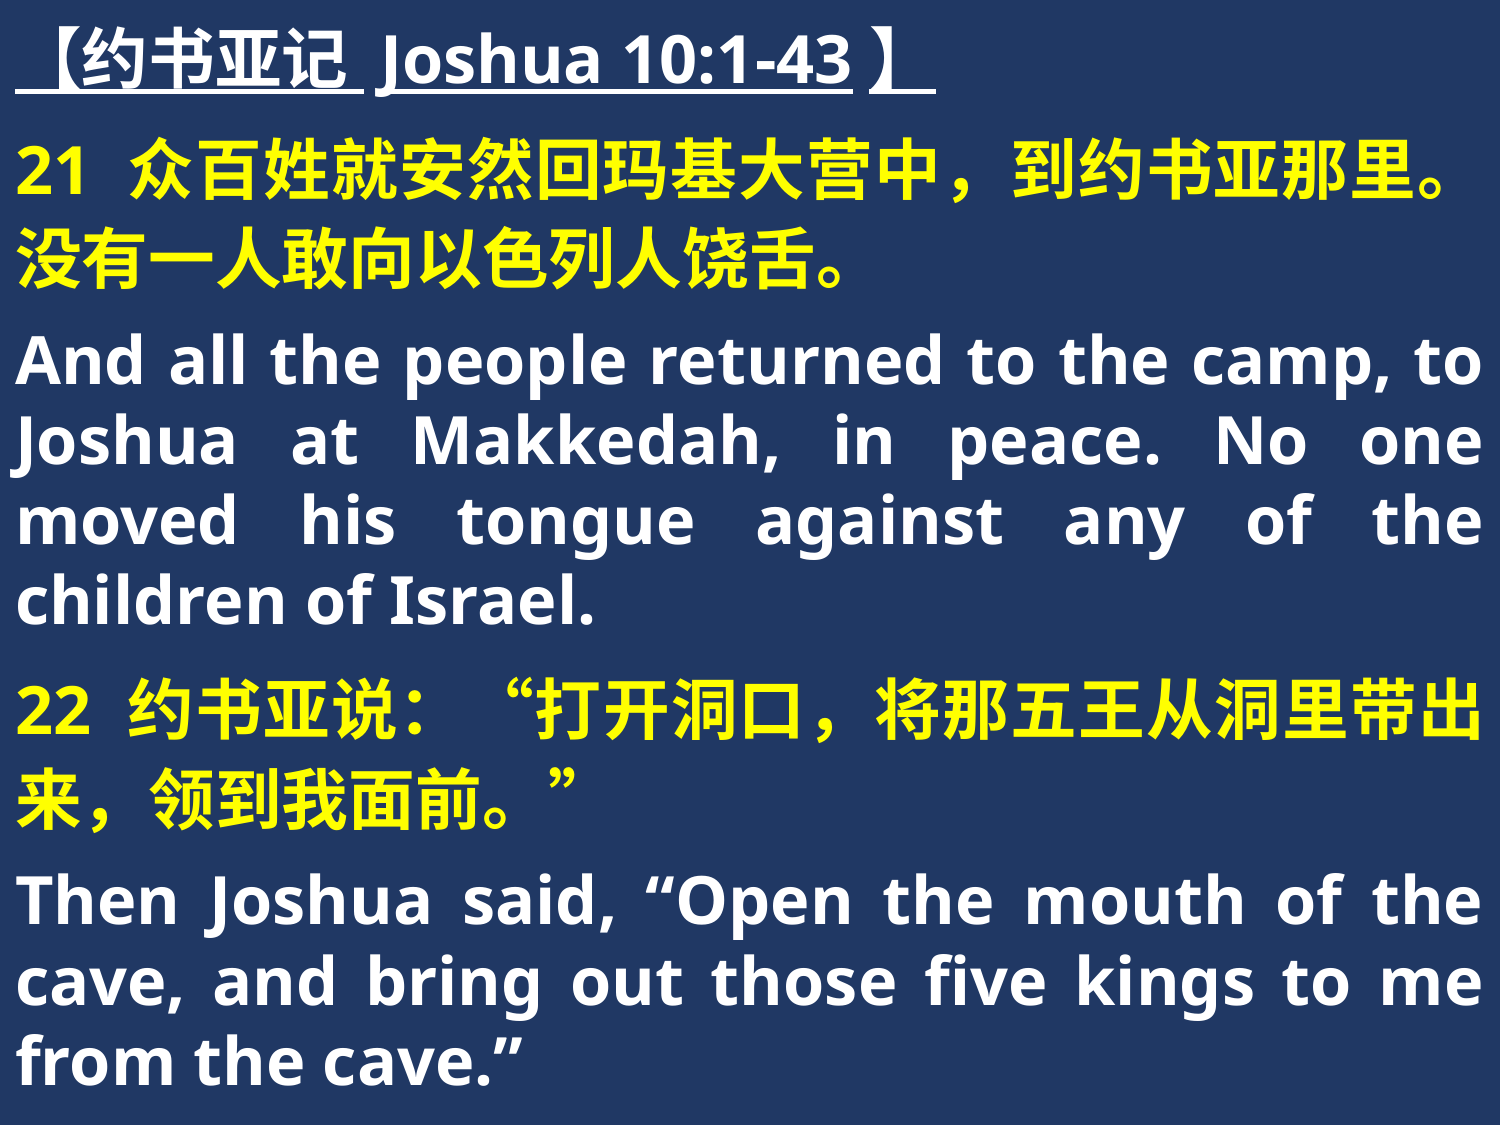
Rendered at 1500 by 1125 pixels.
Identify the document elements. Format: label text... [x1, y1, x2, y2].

list 【约书亚记 Joshua 10:1-43】 21 众百姓就安然回玛基大营中，到约书亚那里。没有一人敢向以色列人饶舌。 And all the people returned to the camp, to Joshua at Makkedah, in peace. No one moved his tongue against any of the children of Israel. 22 约书亚说：“打开洞口，将那五王从洞里带出来，领到我面前。” Then Joshua said, “Open the mouth of the cave, and bring out those five kings to me from the cave.” [0, 0, 1500, 1125]
